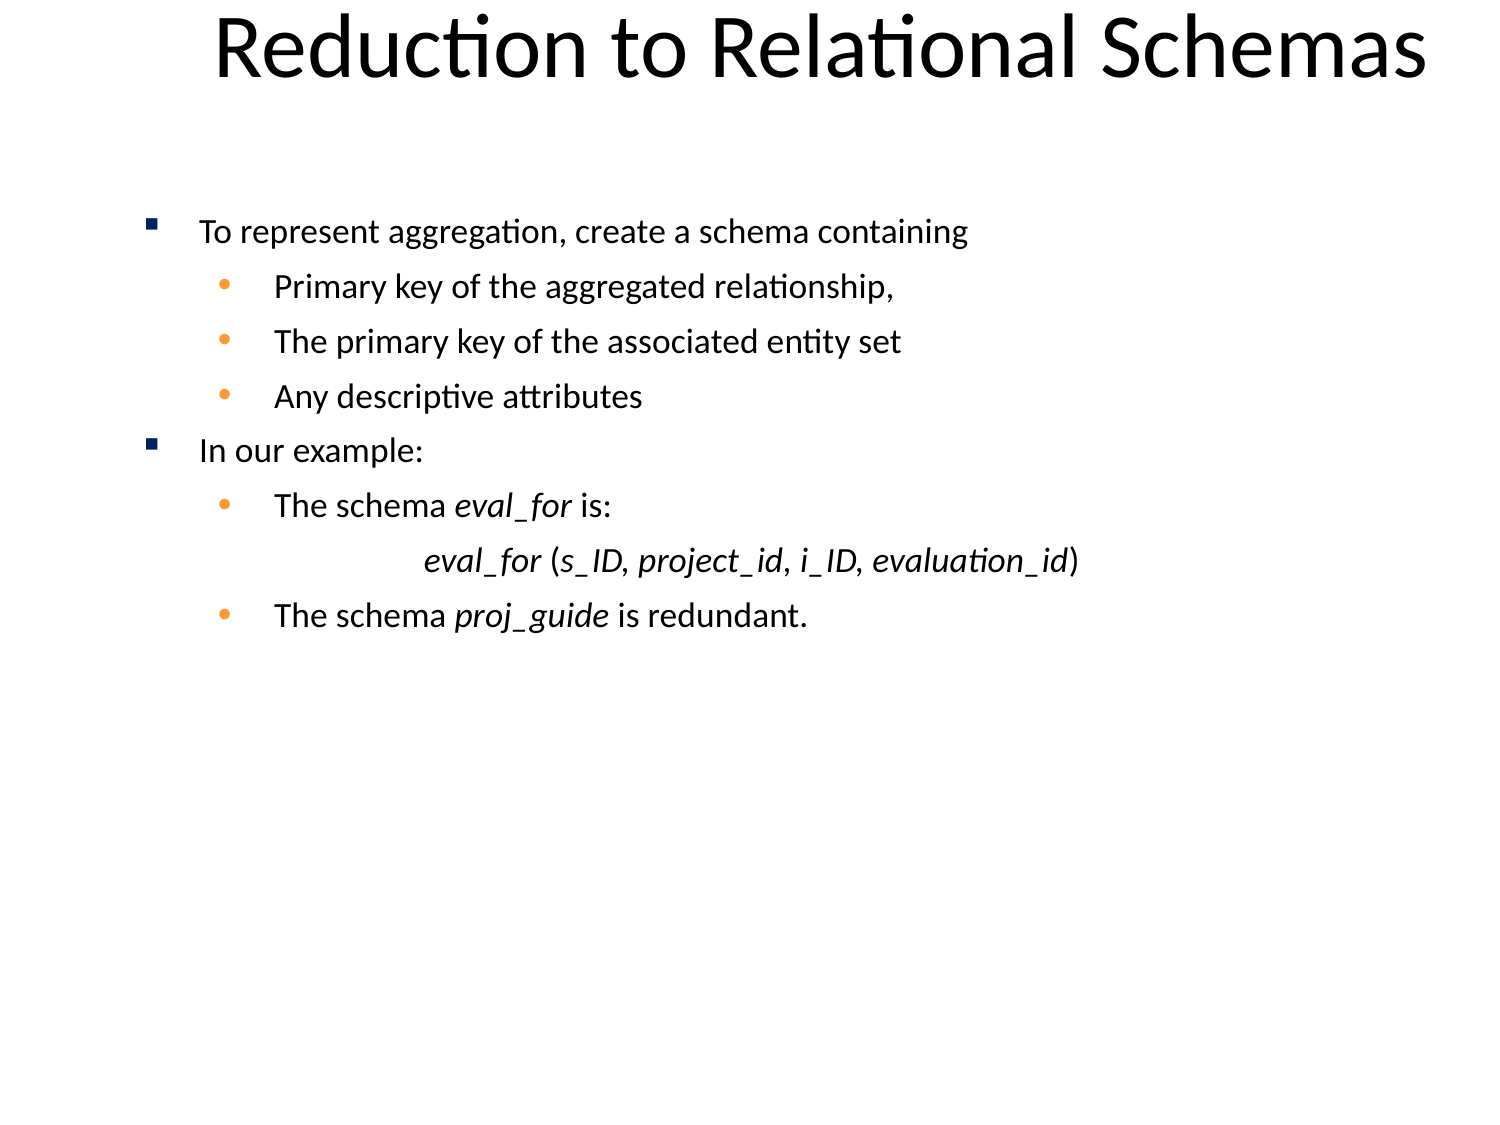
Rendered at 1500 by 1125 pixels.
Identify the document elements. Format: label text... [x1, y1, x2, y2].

title Reduction to Relational Schemas [154, 0, 1489, 113]
text_box To represent aggregation, create a schema containing Primary key of the aggregated relationship, The primary key of the associated entity set Any descriptive attributes In our example: The schema eval_for is: eval_for (s_ID, project_id, i_ID, evaluation_id) The schema proj_guide is redundant. [128, 200, 1389, 892]
